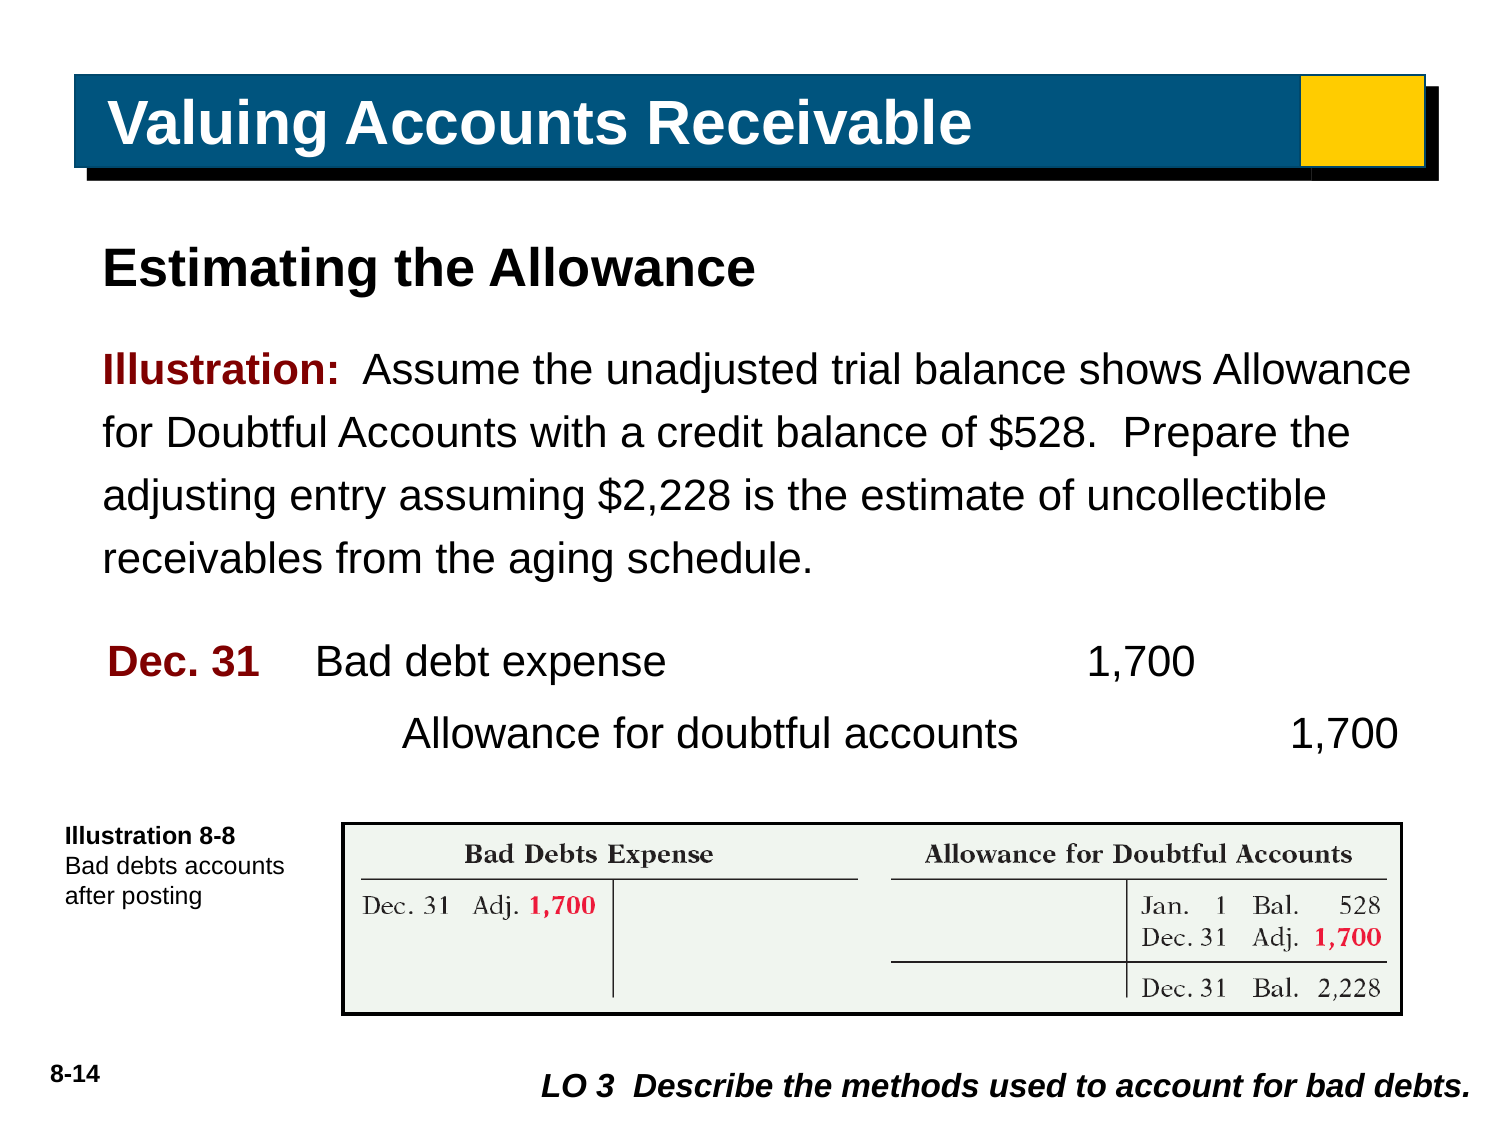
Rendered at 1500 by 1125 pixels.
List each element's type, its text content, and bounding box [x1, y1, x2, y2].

text_box LO 3 Describe the methods used to account for bad debts. [249, 1057, 1488, 1112]
text_box [1299, 75, 1425, 167]
text_box Bad debt expense 1,700 [299, 624, 1438, 693]
text_box Allowance for doubtful accounts 1,700 [299, 697, 1438, 765]
text_box Dec. 31 [62, 624, 275, 693]
title Valuing Accounts Receivable [75, 75, 1299, 167]
text_box Illustration: Assume the unadjusted trial balance shows Allowance for Doubtful Accounts with a credit balance of $528. Prepare the adjusting entry assuming $2,228 is the estimate of uncollectible receivables from the aging schedule. [87, 322, 1438, 590]
text_box Illustration 8-8 Bad debts accounts after posting [50, 812, 325, 918]
text_box Estimating the Allowance [87, 224, 1438, 305]
picture [344, 824, 1401, 1013]
